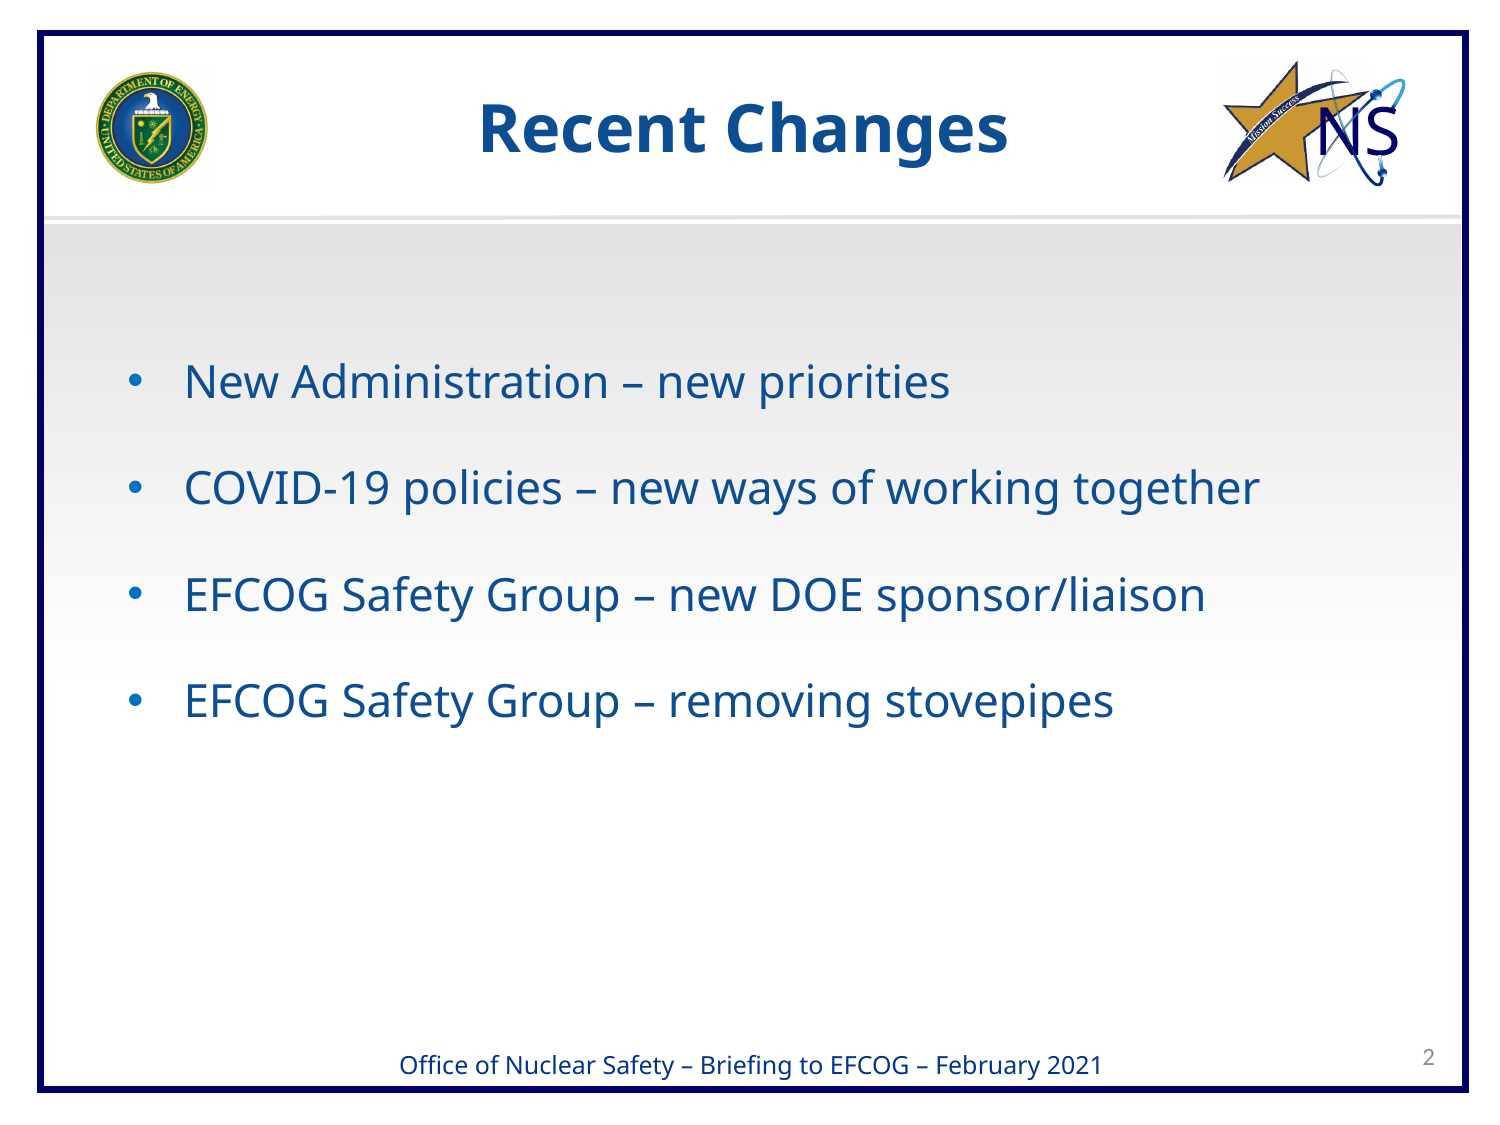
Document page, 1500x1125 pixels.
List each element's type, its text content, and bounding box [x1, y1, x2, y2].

picture [1220, 60, 1410, 189]
text_box New Administration – new priorities COVID-19 policies – new ways of working together EFCOG Safety Group – new DOE sponsor/liaison EFCOG Safety Group – removing stovepipes [112, 337, 1438, 735]
slide_number 2 [1100, 1025, 1450, 1085]
title Recent Changes [287, 62, 1200, 200]
picture [90, 66, 213, 189]
